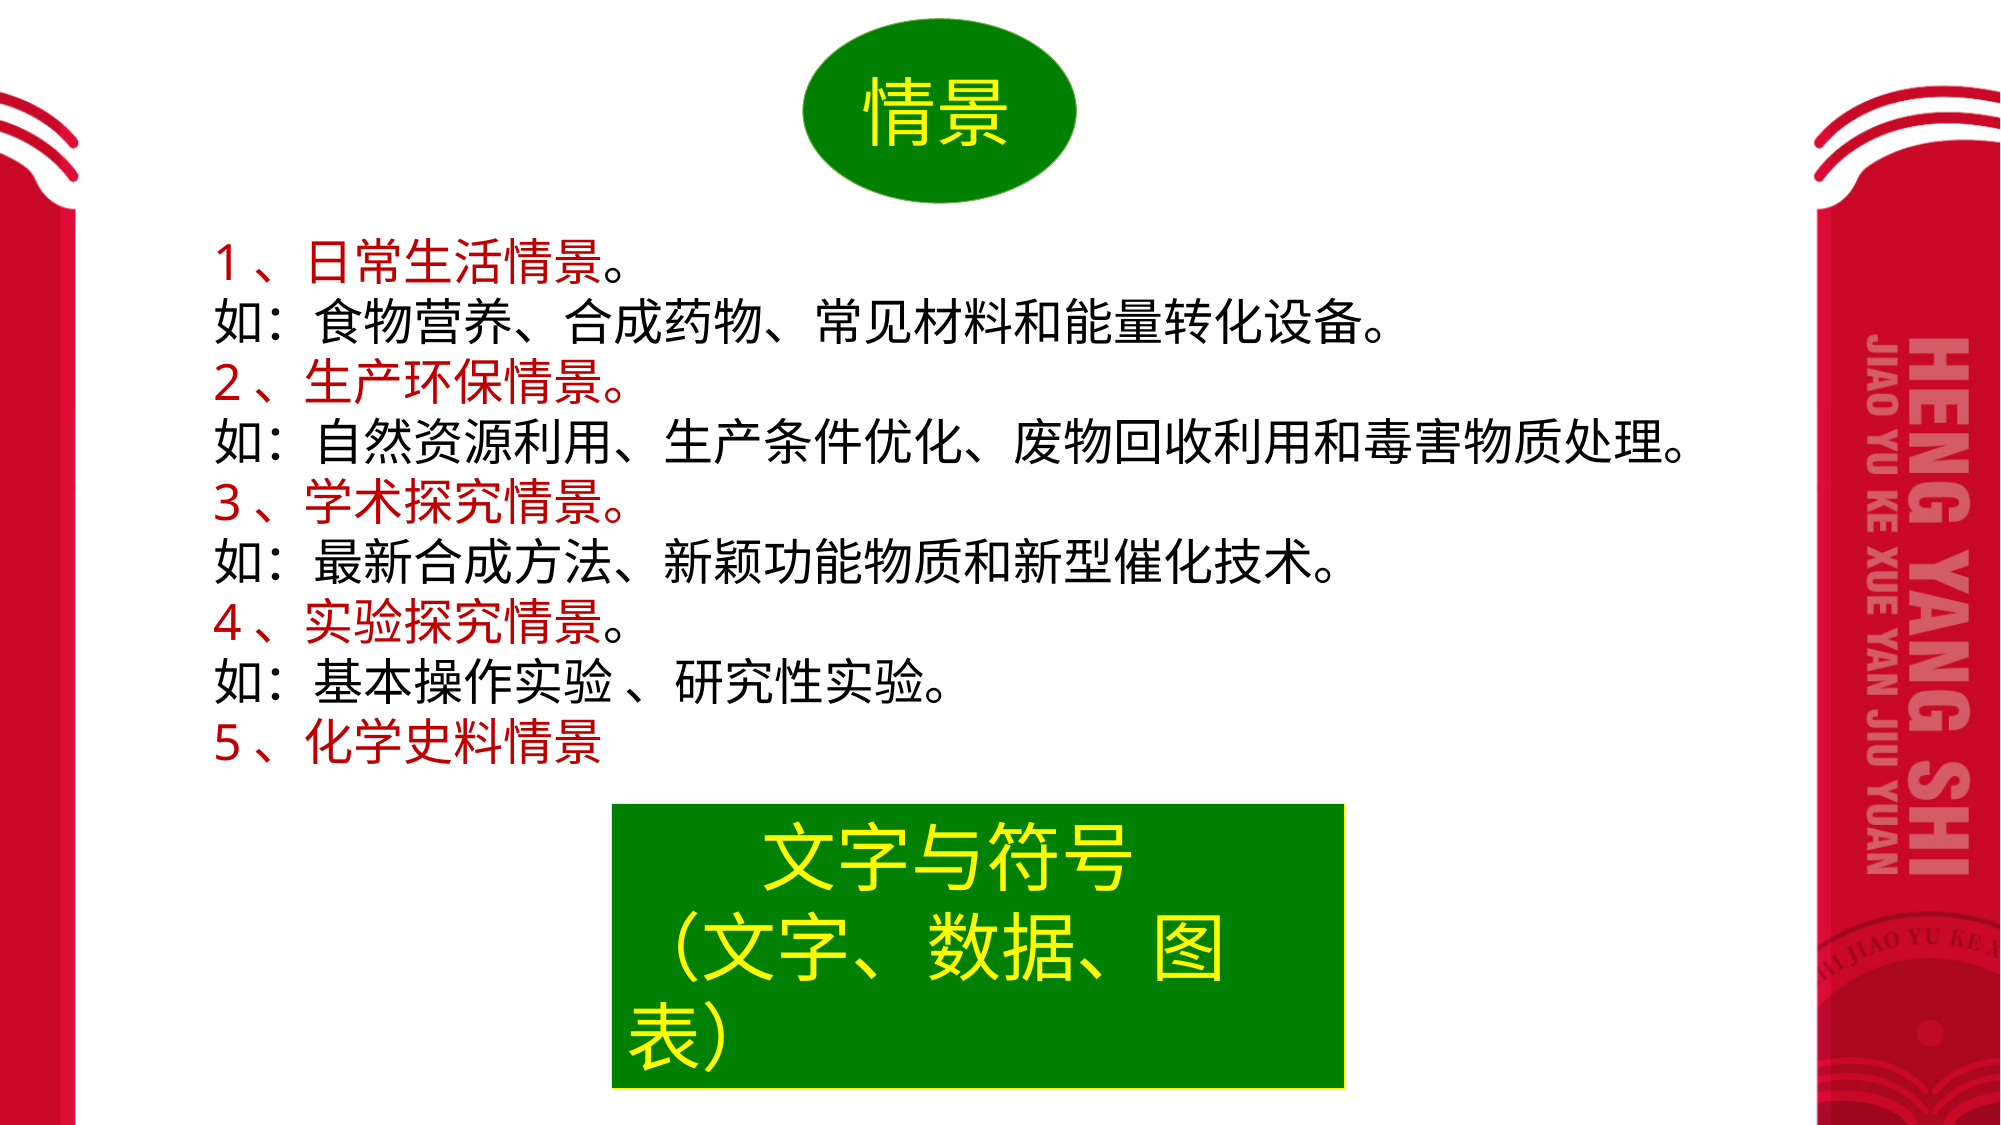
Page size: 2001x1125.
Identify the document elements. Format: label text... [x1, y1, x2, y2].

picture [0, 0, 2001, 1125]
text_box 1、日常生活情景。 如：食物营养、合成药物、常见材料和能量转化设备。 2、生产环保情景。 如：自然资源利用、生产条件优化、废物回收利用和毒害物质处理。 3、学术探究情景。 如：最新合成方法、新颖功能物质和新型催化技术。 4、实验探究情景。 如：基本操作实验 、研究性实验。 5、化学史料情景 [198, 223, 1731, 779]
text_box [802, 18, 1077, 204]
text_box 文字与符号 （文字、数据、图表） [611, 803, 1345, 1089]
